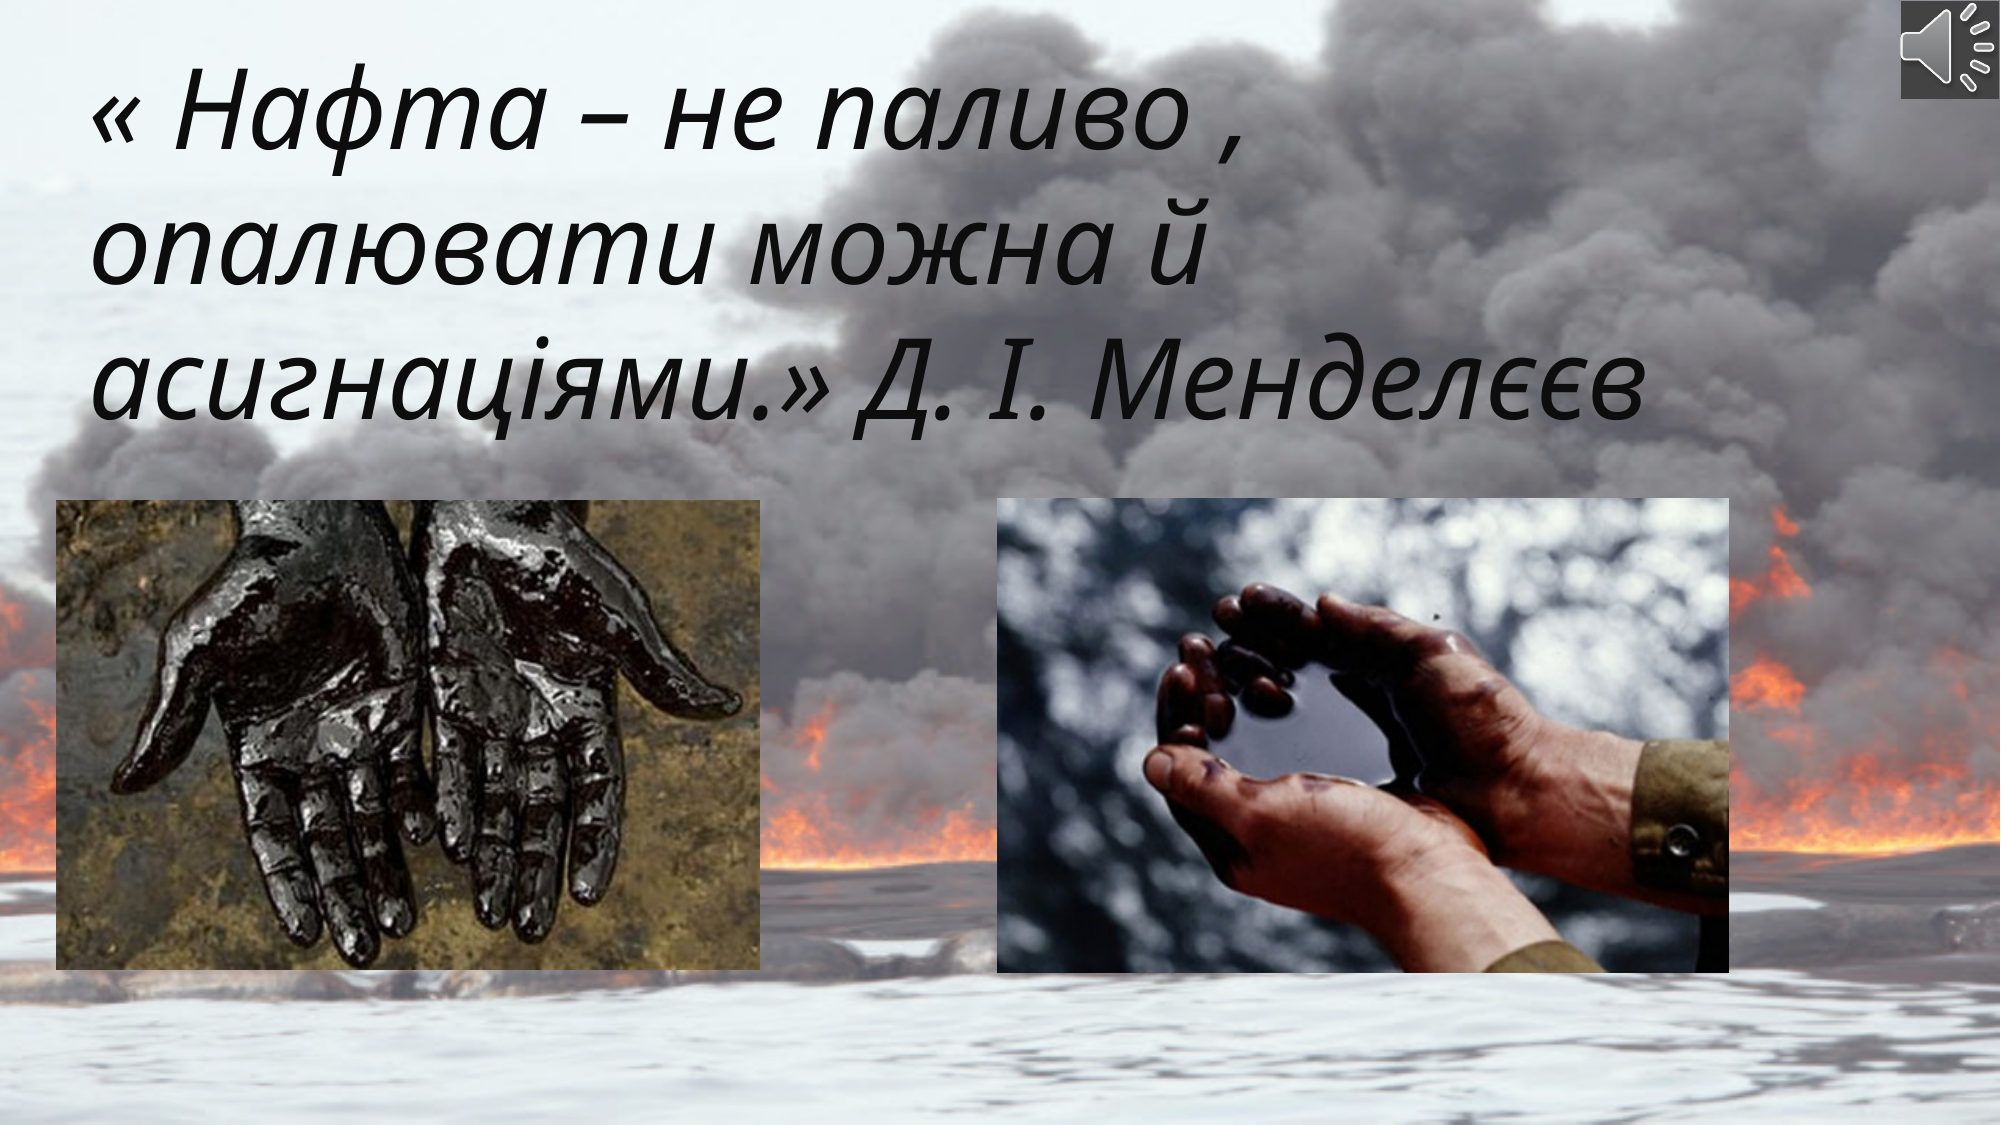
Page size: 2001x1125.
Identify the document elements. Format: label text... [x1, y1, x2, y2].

text_box « Нафта – не паливо , опалювати можна й асигнаціями.» Д. І. Менделєєв [73, 29, 1921, 450]
picture [1899, 0, 2000, 100]
picture [56, 500, 760, 970]
picture [997, 498, 1729, 973]
